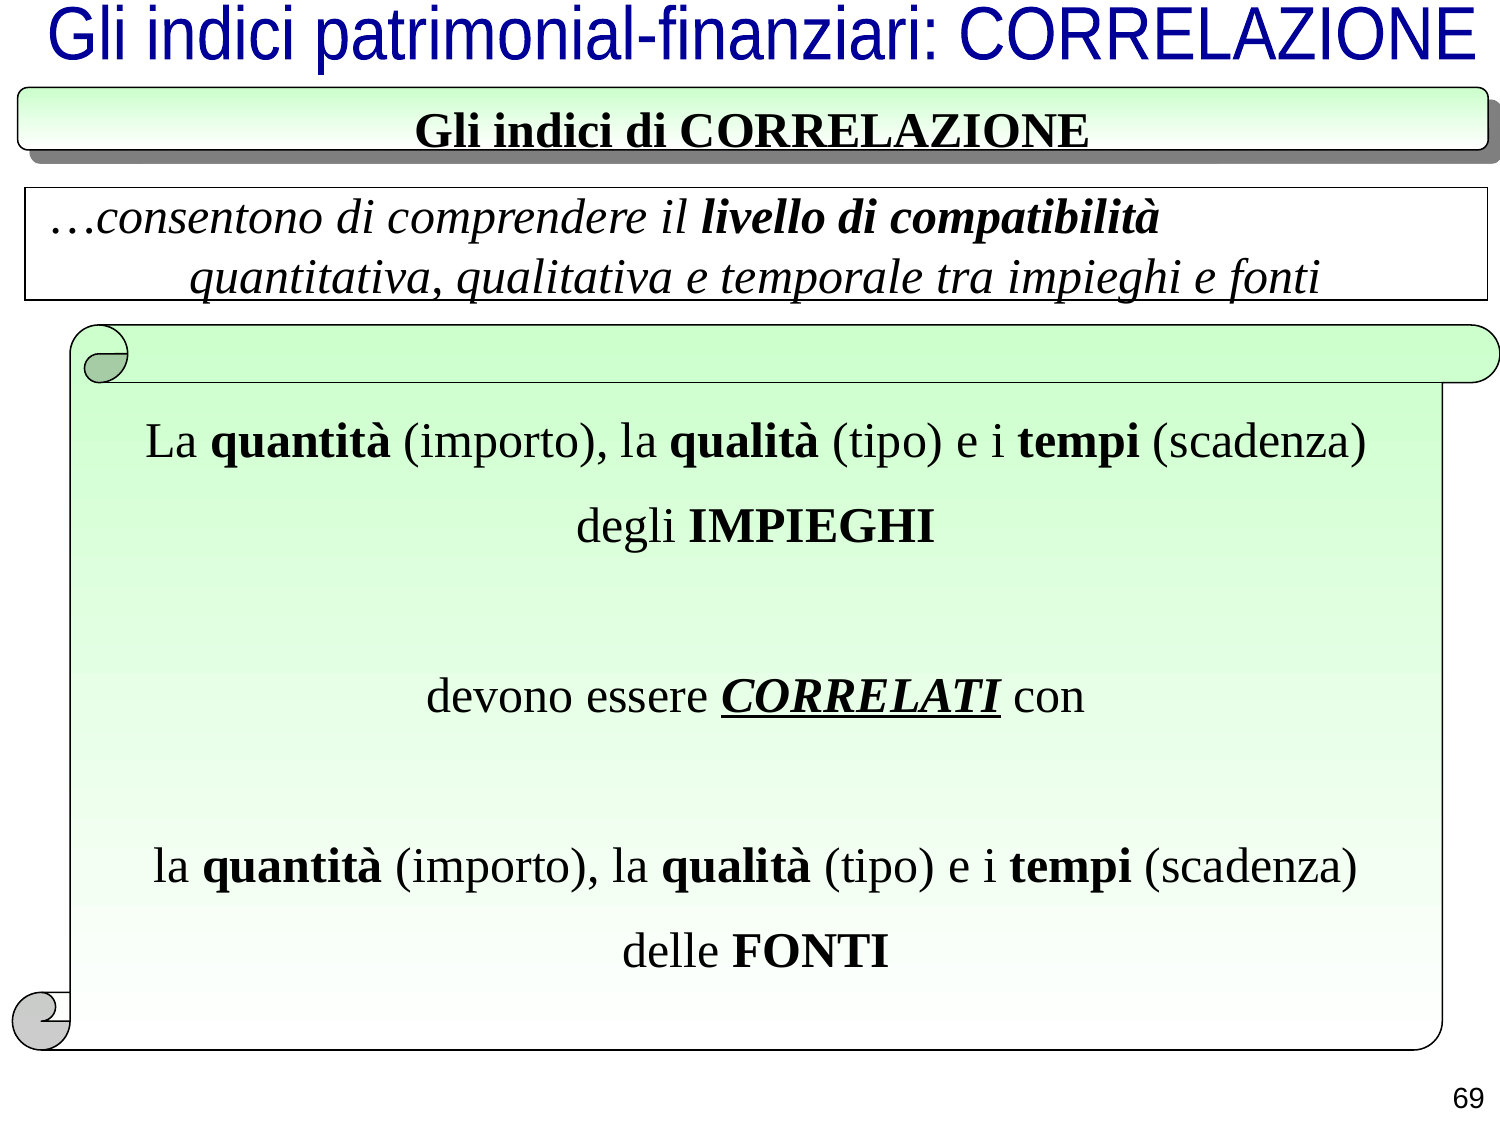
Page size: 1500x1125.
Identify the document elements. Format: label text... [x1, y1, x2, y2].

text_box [12, 324, 1500, 1050]
text_box Gli indici di CORRELAZIONE [17, 87, 1489, 150]
text_box …consentono di comprendere il livello di compatibilità quantitativa, qualitativa e temporale tra impieghi e fonti [24, 187, 1488, 300]
slide_number 69 [1149, 1071, 1500, 1125]
